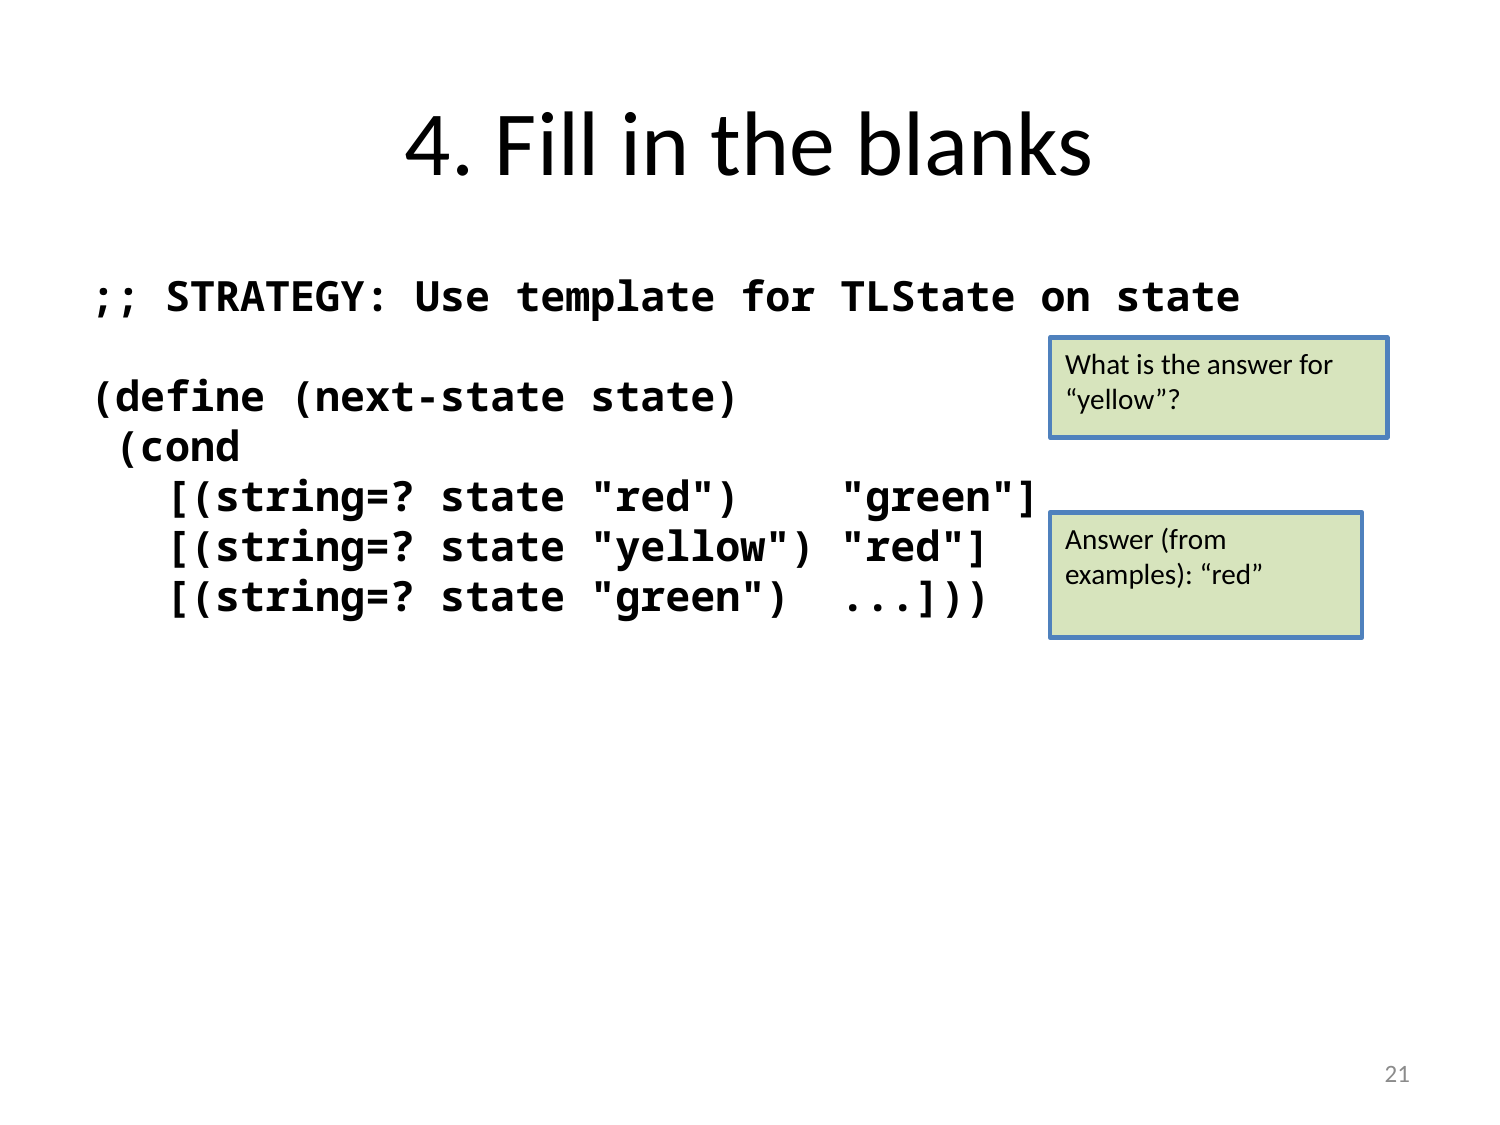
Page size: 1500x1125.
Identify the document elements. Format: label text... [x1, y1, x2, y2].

text_box Answer (from examples): “red” [1048, 510, 1364, 640]
list ;; STRATEGY: Use template for TLState on state (define (next-state state) (cond [(string=? state "red") "green"] [(string=? state "yellow") "red"] [(string=? state "green") ...])) [75, 262, 1425, 1005]
title 4. Fill in the blanks [75, 45, 1425, 233]
slide_number 21 [1074, 1042, 1425, 1103]
text_box What is the answer for “yellow”? [1048, 335, 1390, 440]
